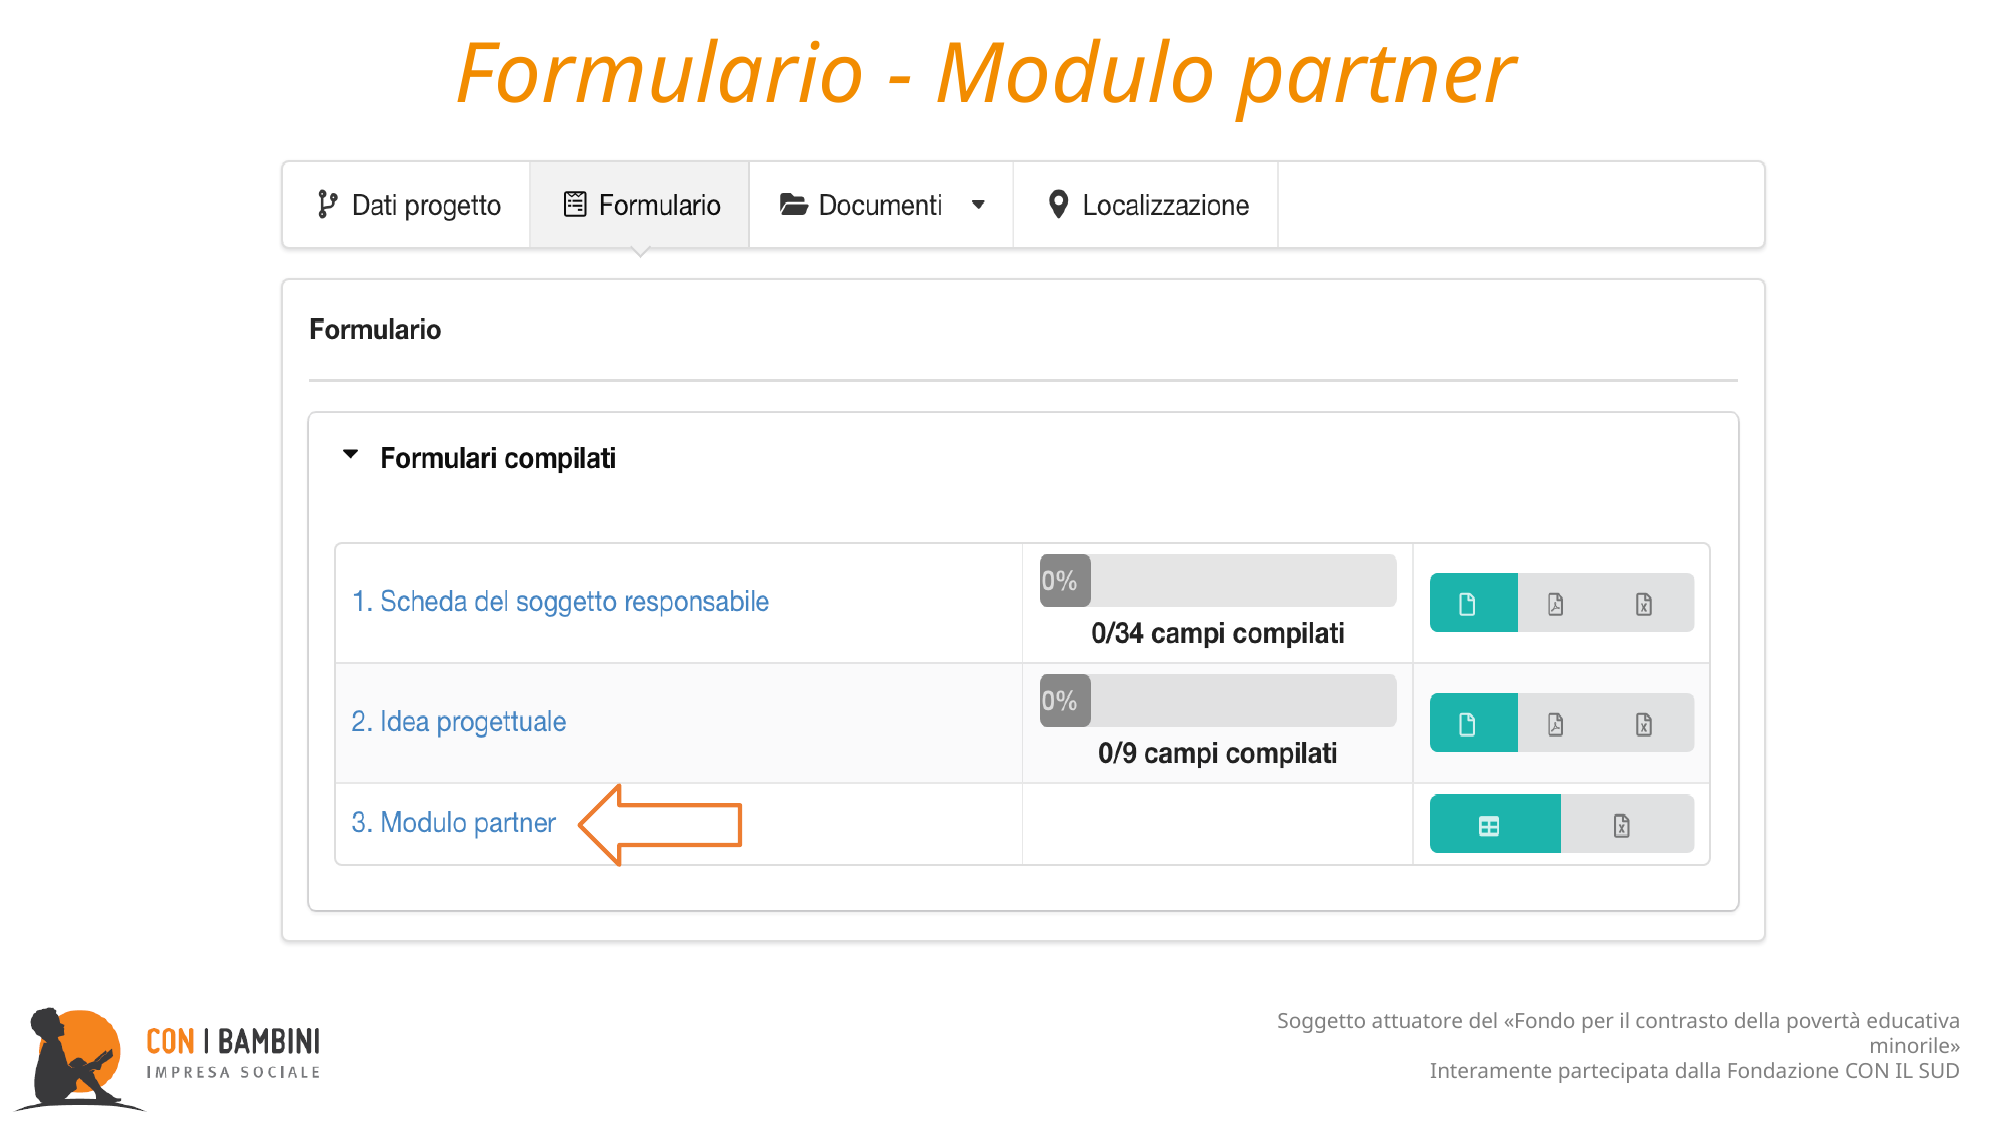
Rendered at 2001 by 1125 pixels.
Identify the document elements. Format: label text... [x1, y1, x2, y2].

text_box Soggetto attuatore del «Fondo per il contrasto della povertà educativa minorile» Interamente partecipata dalla Fondazione CON IL SUD [1199, 1000, 1976, 1090]
picture [0, 125, 1787, 1124]
text_box Formulario - Modulo partner [259, 26, 1692, 124]
